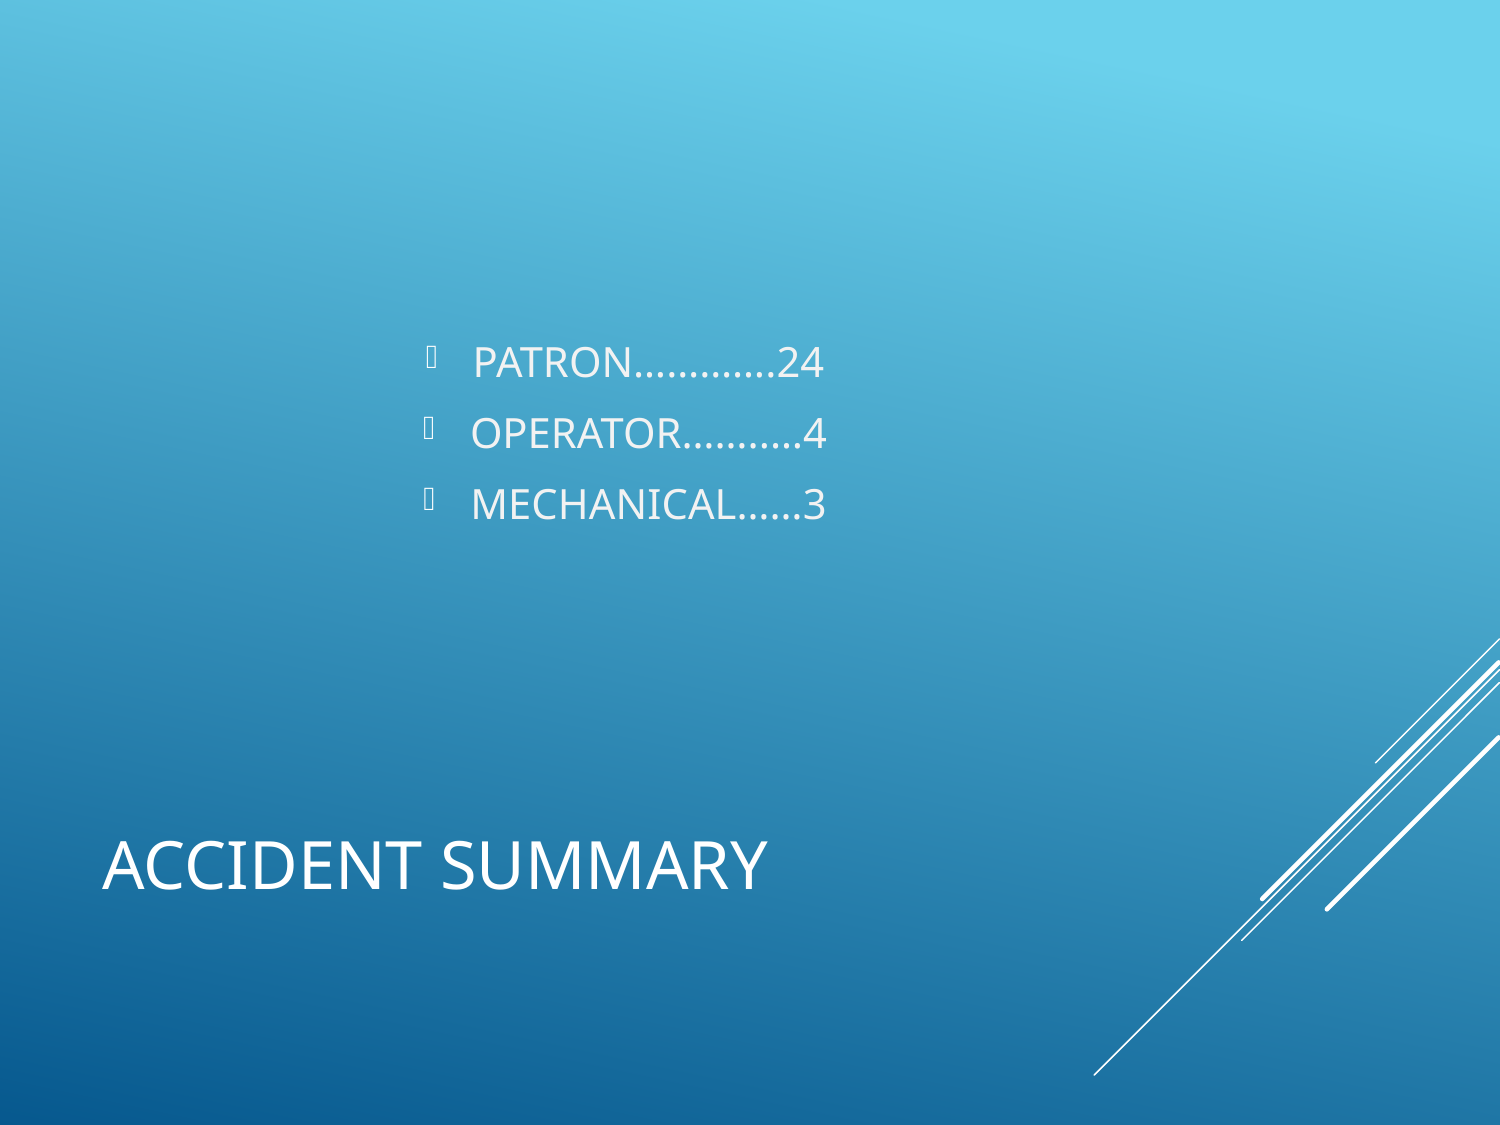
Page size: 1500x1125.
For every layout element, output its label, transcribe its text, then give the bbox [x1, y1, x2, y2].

title ACCIDENT SUMMARY [87, 737, 1163, 988]
list PATRON………….24 OPERATOR……..…4 MECHANICAL……3 [87, 87, 1163, 706]
